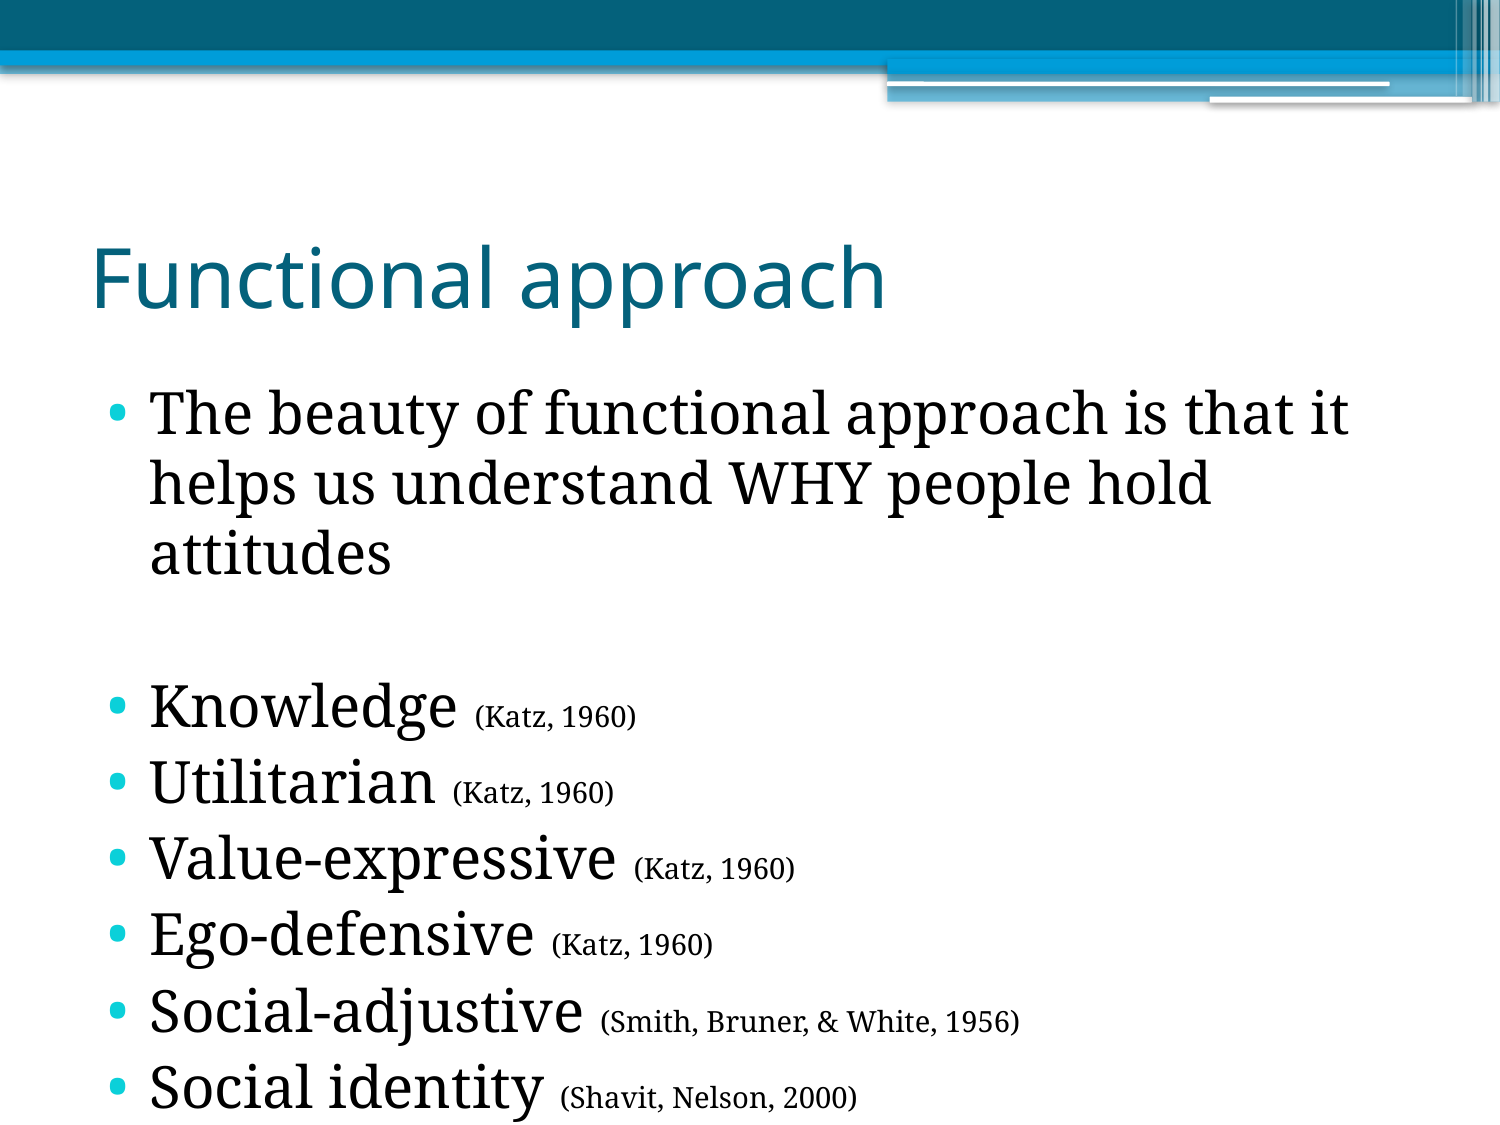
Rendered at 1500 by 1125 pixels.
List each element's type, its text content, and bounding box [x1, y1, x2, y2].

list The beauty of functional approach is that it helps us understand WHY people hold attitudes Knowledge (Katz, 1960) Utilitarian (Katz, 1960) Value-expressive (Katz, 1960) Ego-defensive (Katz, 1960) Social-adjustive (Smith, Bruner, & White, 1956) Social identity (Shavit, Nelson, 2000) [75, 368, 1425, 1079]
title Functional approach [75, 187, 1425, 363]
